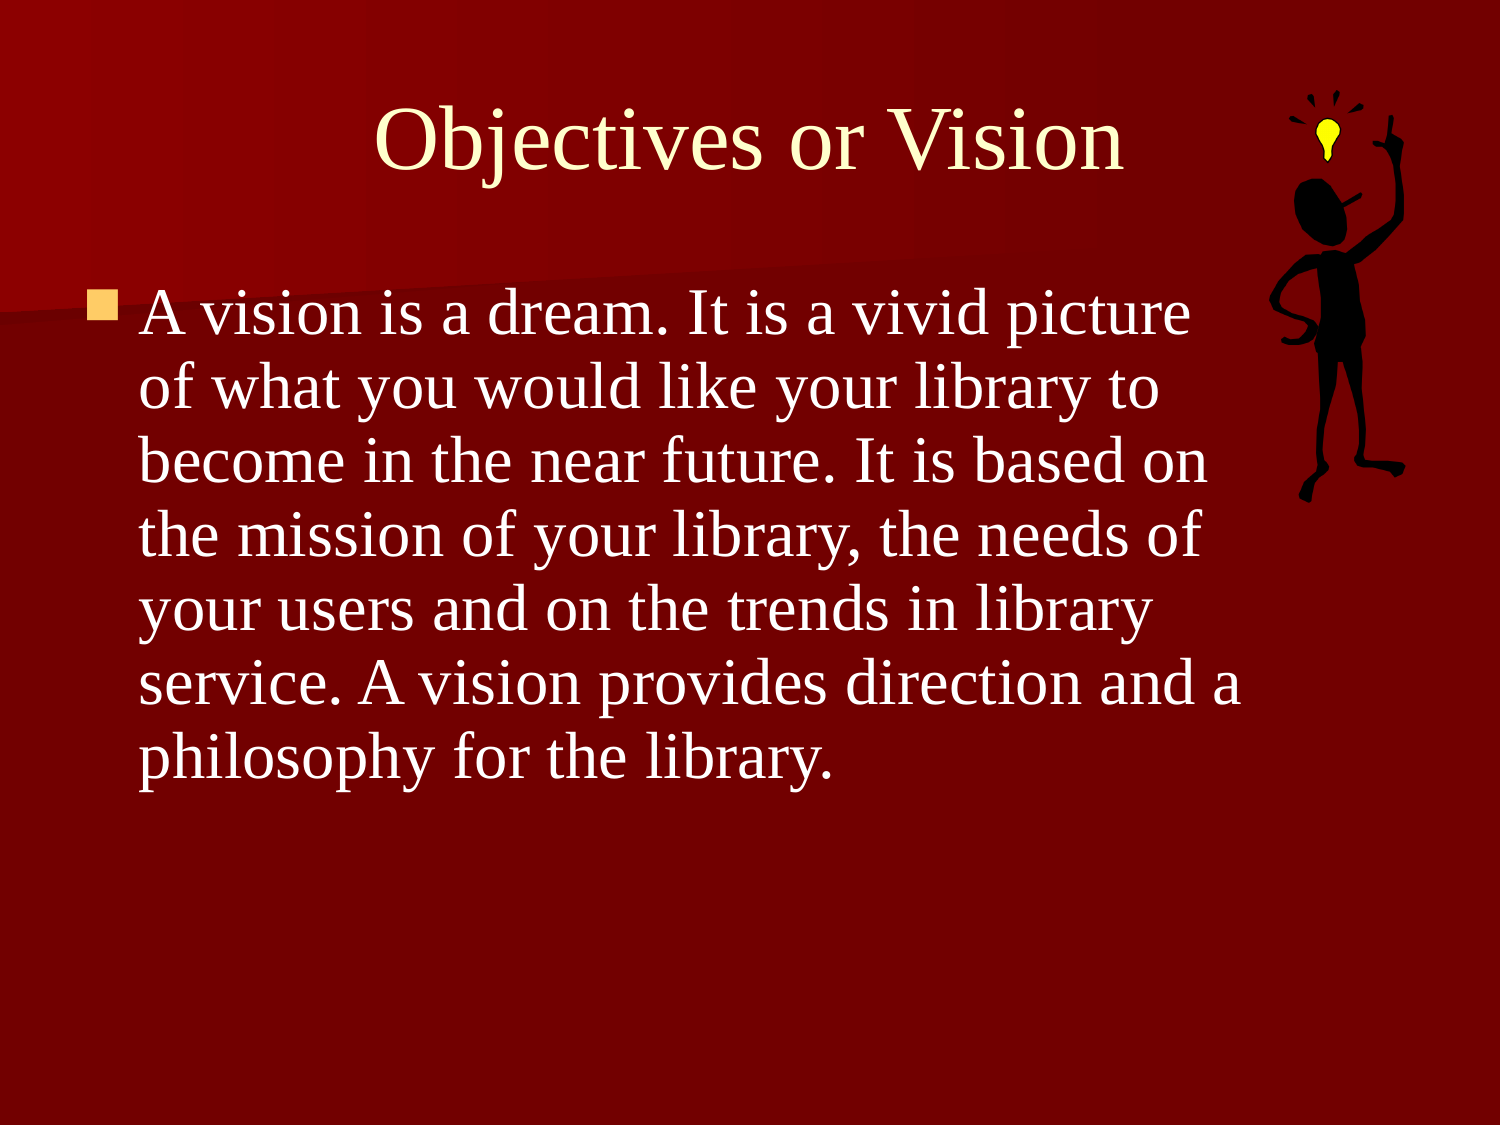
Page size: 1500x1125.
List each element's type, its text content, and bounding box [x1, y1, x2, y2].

picture [1269, 89, 1406, 503]
title Objectives or Vision [74, 44, 1426, 234]
list A vision is a dream. It is a vivid picture of what you would like your library to become in the near future. It is based on the mission of your library, the needs of your users and on the trends in library service. A vision provides direction and a philosophy for the library. [74, 266, 1271, 1001]
